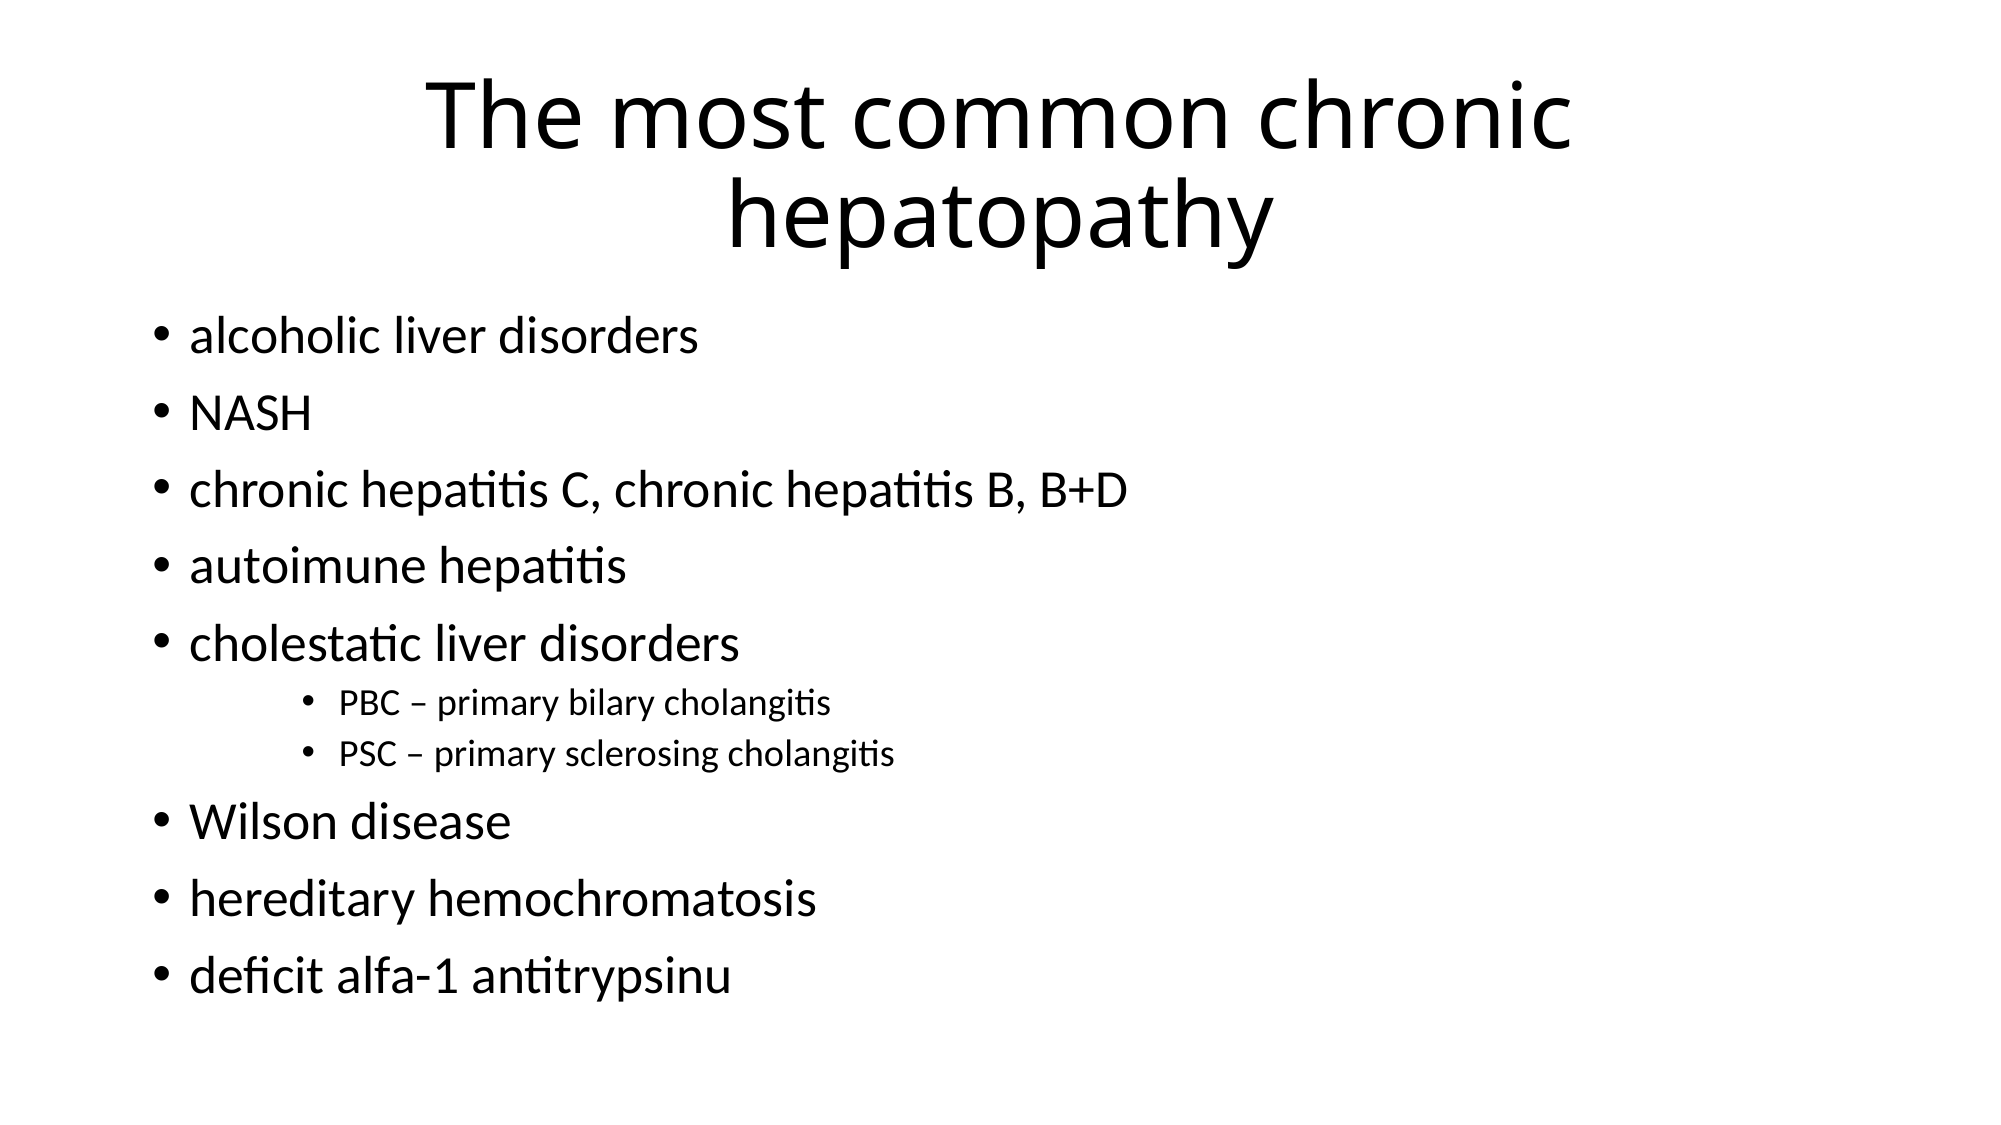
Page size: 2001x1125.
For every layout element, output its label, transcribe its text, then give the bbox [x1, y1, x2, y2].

title The most common chronic hepatopathy [137, 59, 1863, 278]
list alcoholic liver disorders NASH chronic hepatitis C, chronic hepatitis B, B+D autoimune hepatitis cholestatic liver disorders PBC – primary bilary cholangitis PSC – primary sclerosing cholangitis Wilson disease hereditary hemochromatosis deficit alfa-1 antitrypsinu [137, 299, 1863, 1014]
